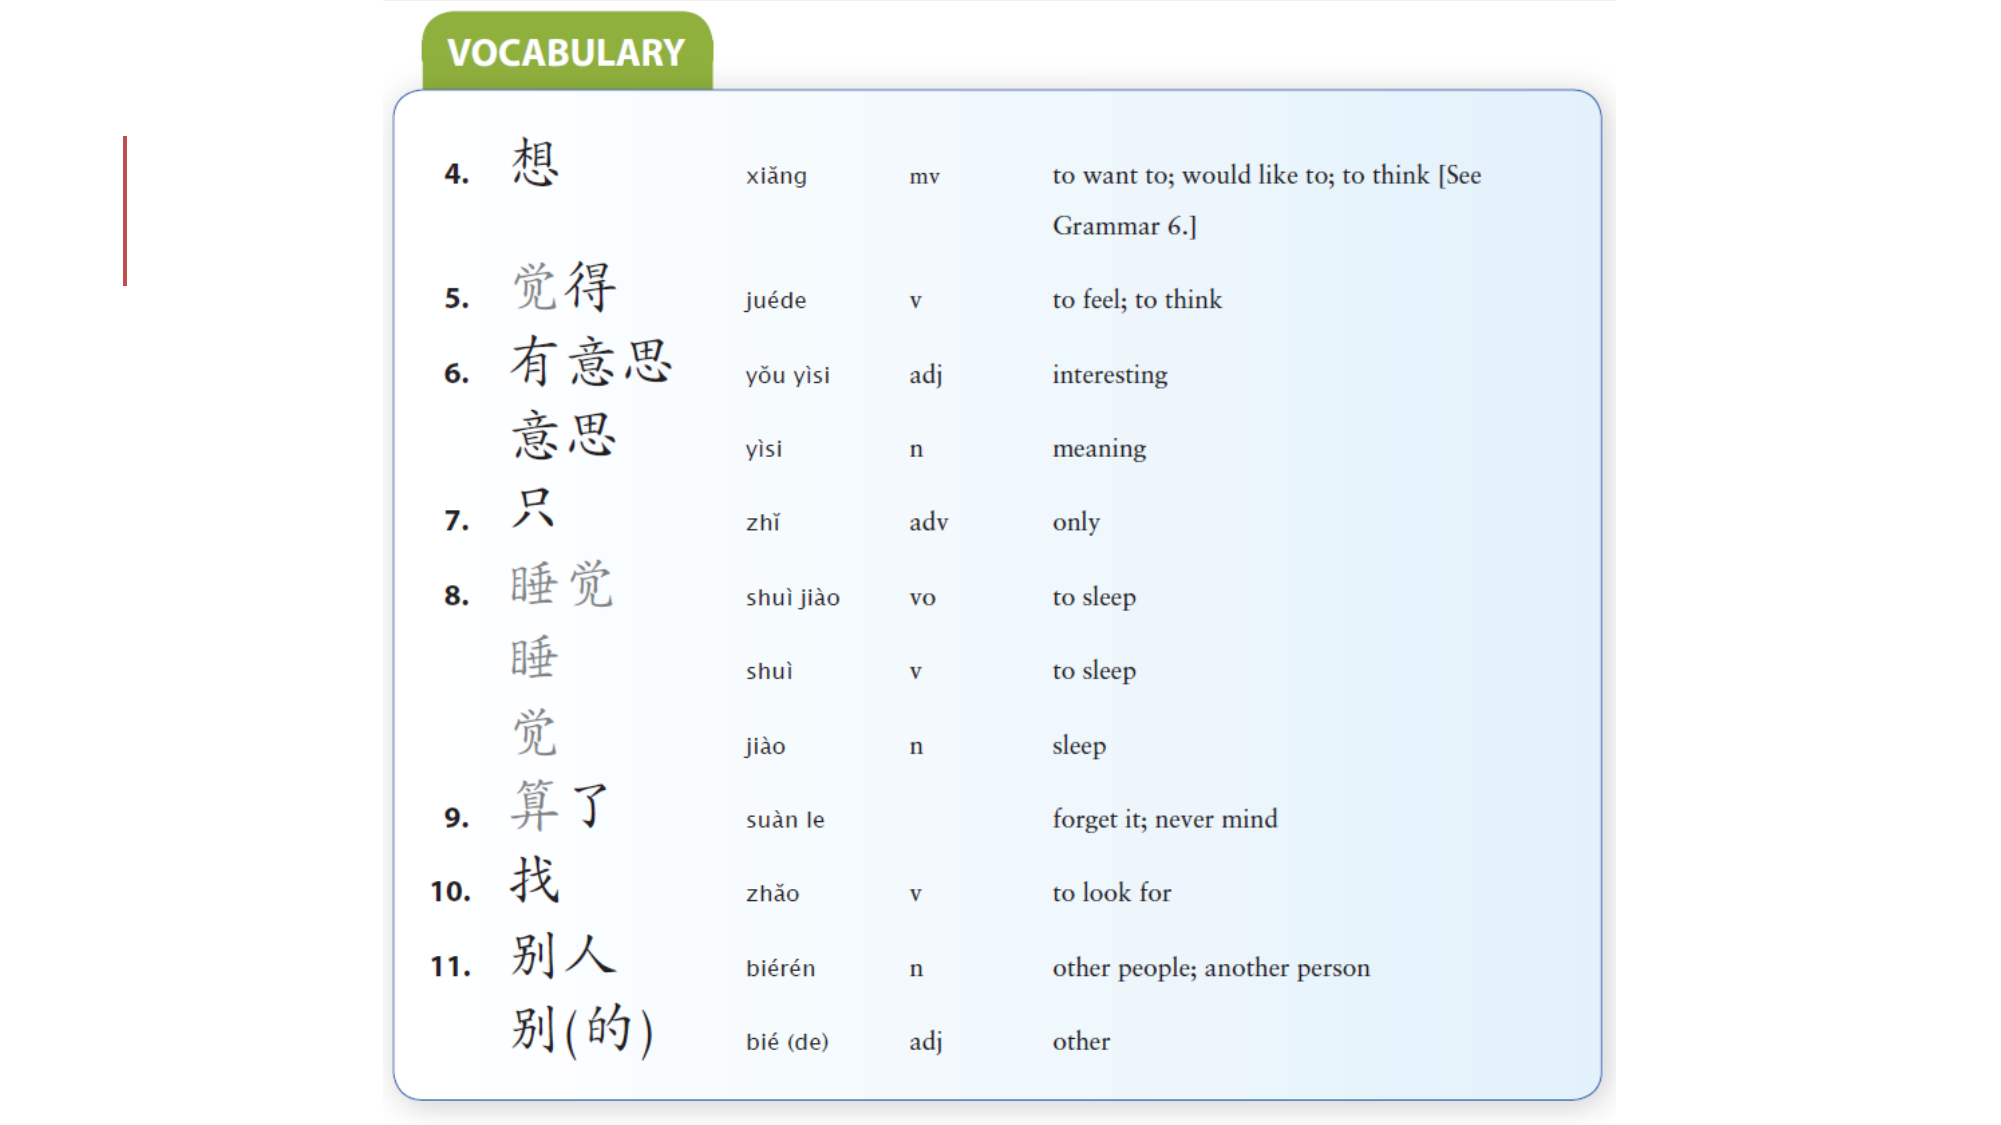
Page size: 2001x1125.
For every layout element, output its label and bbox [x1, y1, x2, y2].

picture [383, 0, 1617, 1125]
